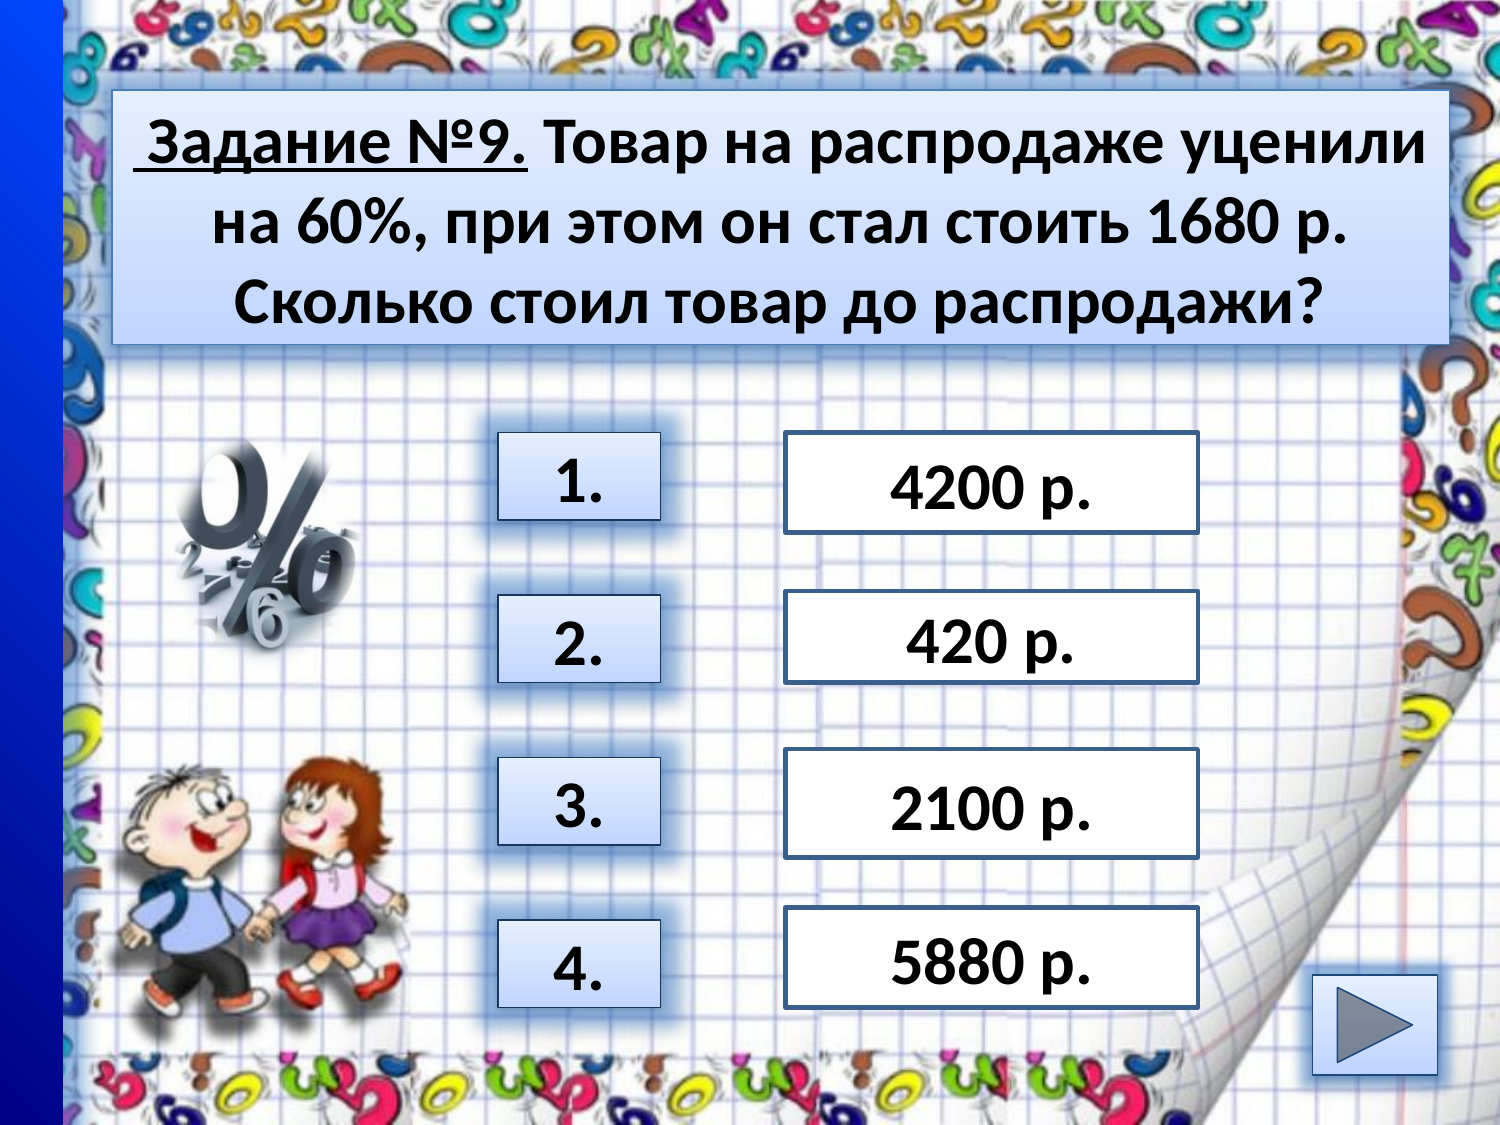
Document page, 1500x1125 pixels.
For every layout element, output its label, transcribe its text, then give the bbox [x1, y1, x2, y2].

picture [77, 0, 1500, 1125]
text_box 4200 р. [783, 430, 1200, 535]
text_box 420 р. [783, 589, 1200, 685]
text_box 2100 р. [783, 747, 1200, 860]
text_box 5880 р. [783, 905, 1200, 1010]
text_box [0, 0, 65, 1125]
text_box 4. [497, 919, 661, 1008]
text_box Задание №9. Товар на распродаже уценили на 60%, при этом он стал стоить 1680 р. Сколько стоил товар до распродажи? [111, 89, 1450, 345]
text_box 3. [497, 757, 661, 846]
text_box 2. [497, 594, 661, 683]
text_box 1. [497, 432, 661, 521]
text_box [1312, 974, 1438, 1076]
